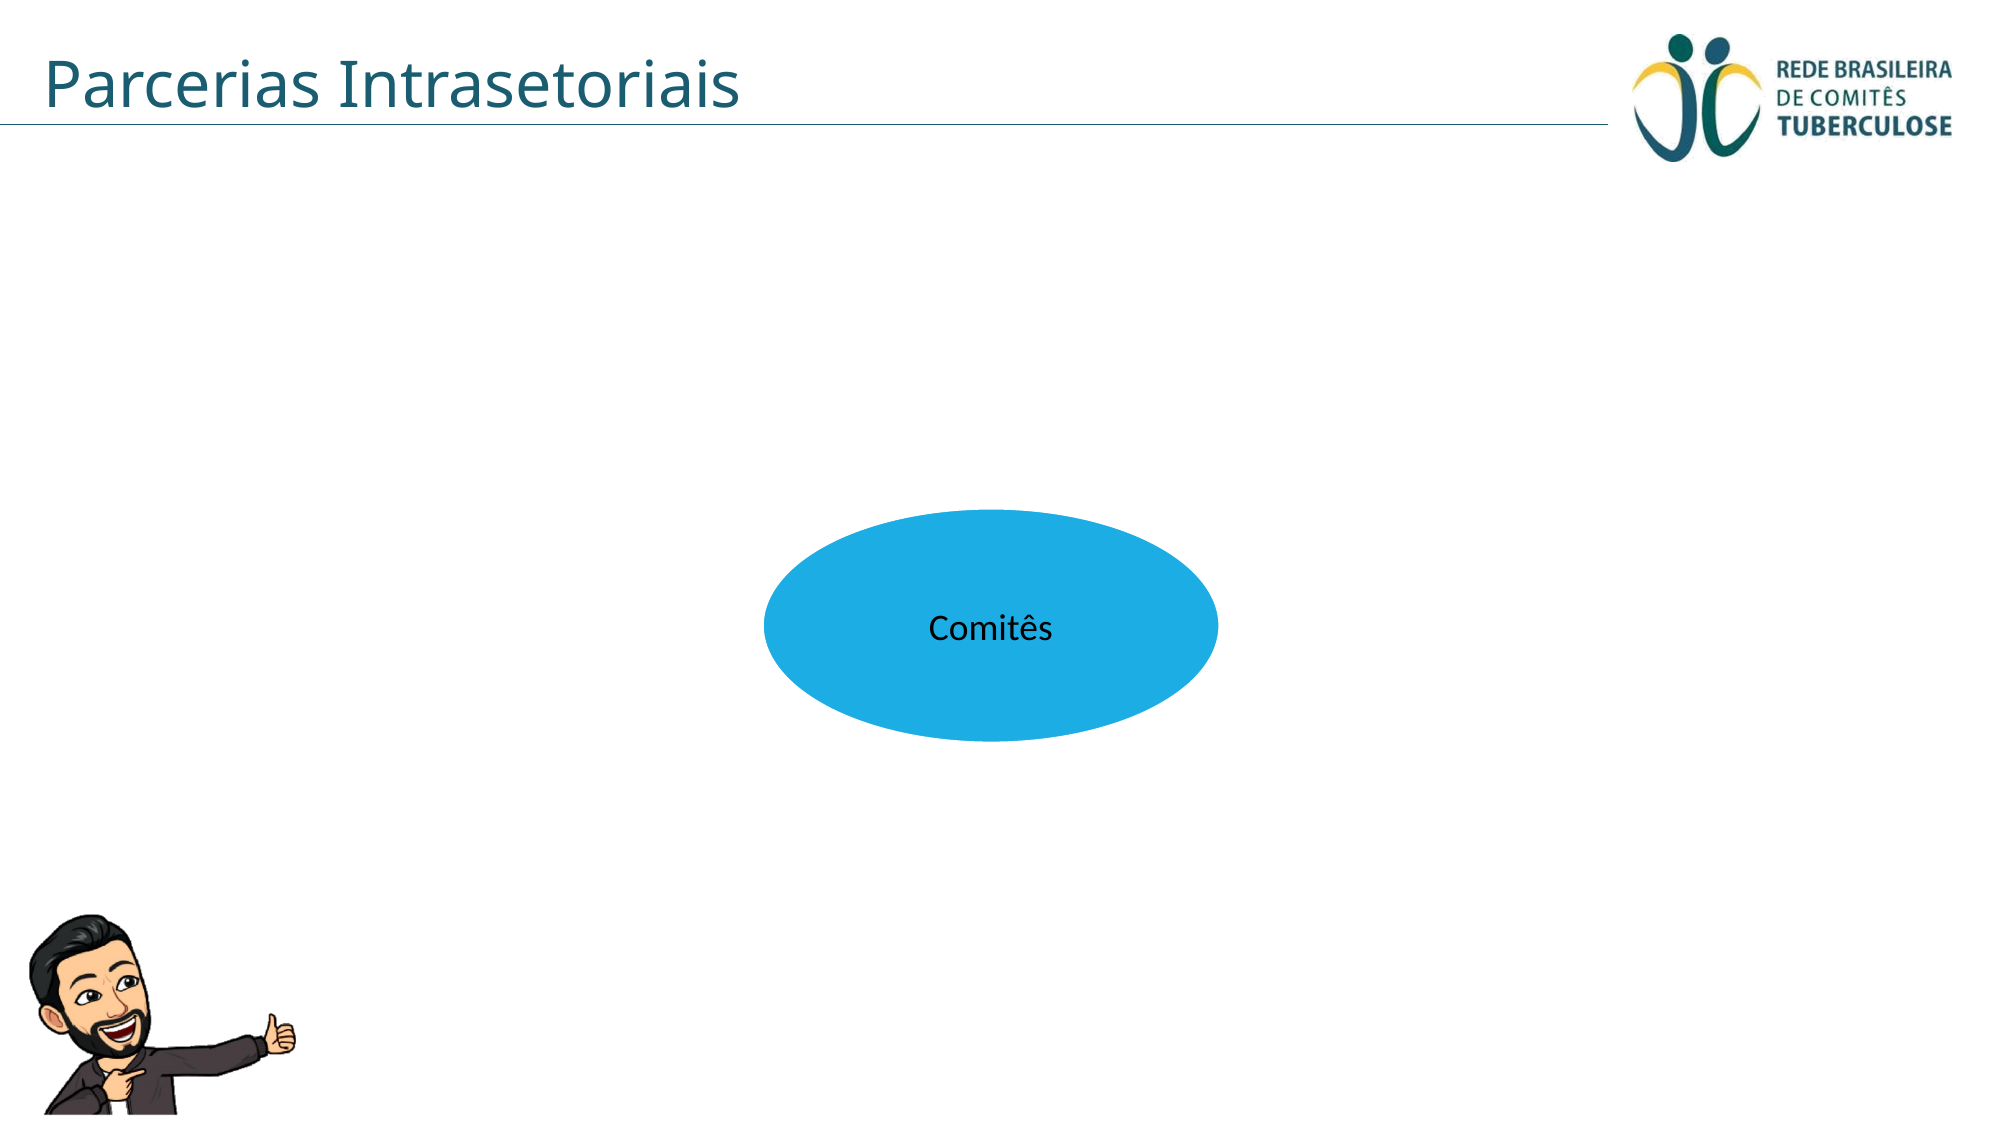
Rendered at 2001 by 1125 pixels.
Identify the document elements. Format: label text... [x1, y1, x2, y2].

picture [1632, 34, 1952, 162]
picture [0, 906, 321, 1125]
text_box Parcerias Intrasetoriais [28, 125, 1223, 129]
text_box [77, 157, 1905, 1094]
text_box Parcerias Intrasetoriais [28, 35, 1223, 124]
